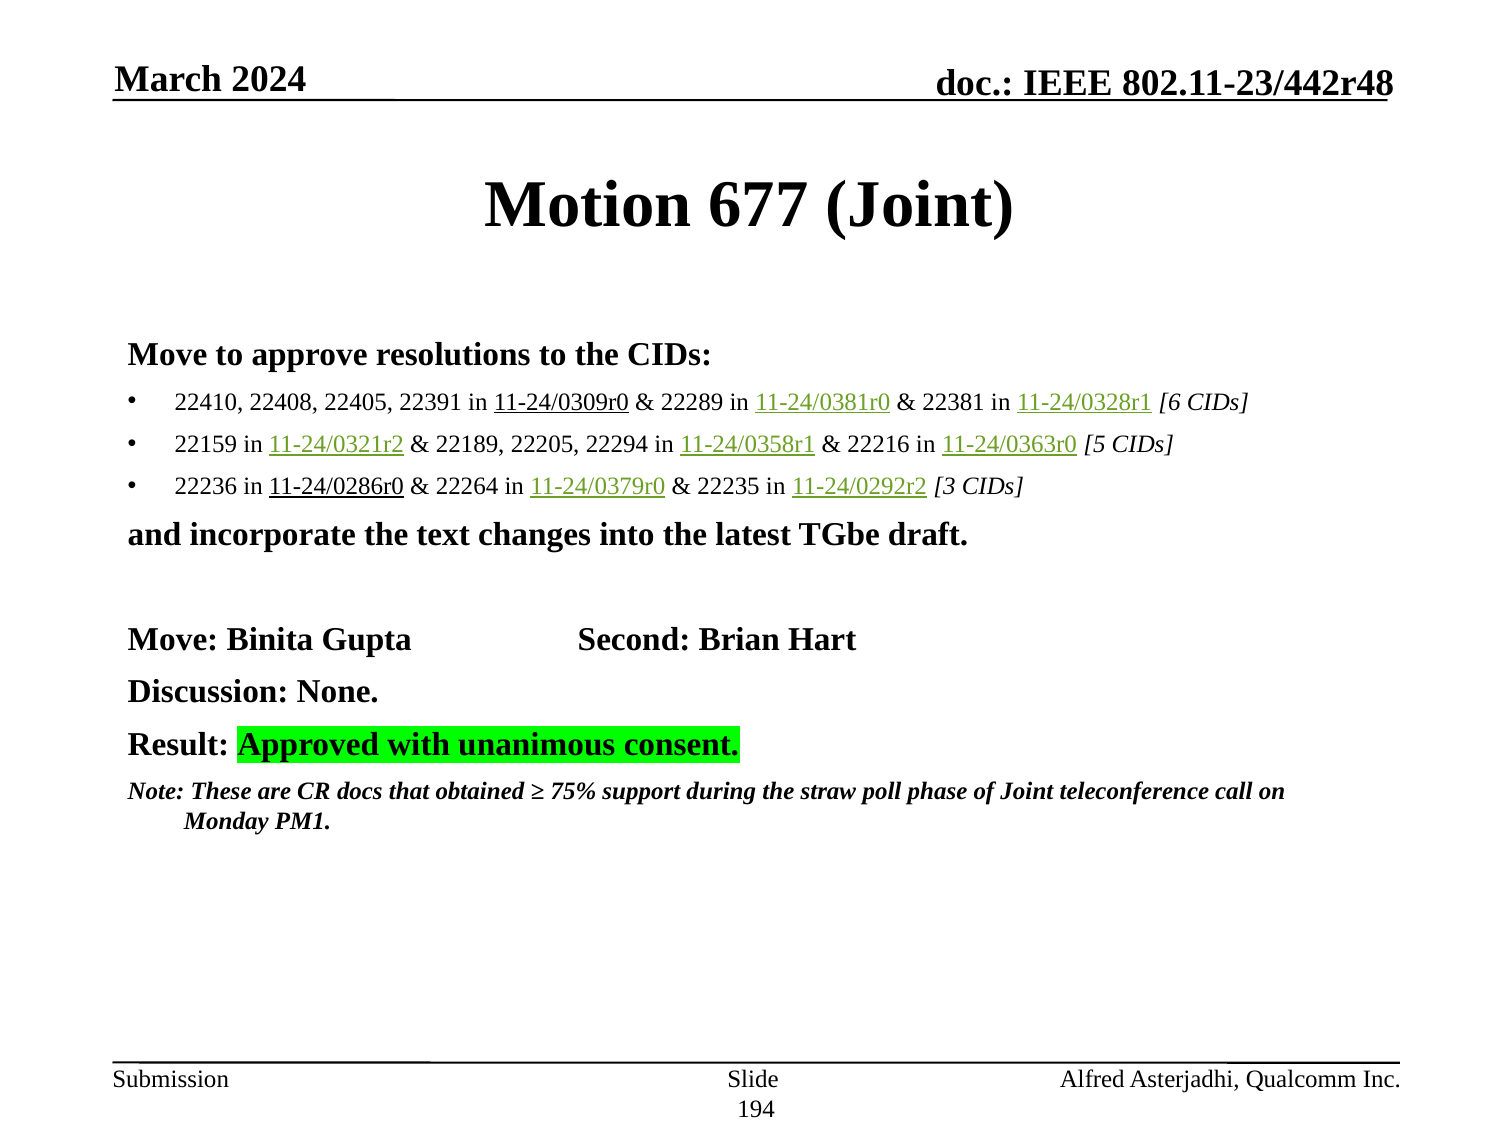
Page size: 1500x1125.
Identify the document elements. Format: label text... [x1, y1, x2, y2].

footer Alfred Asterjadhi, Qualcomm Inc. [878, 1061, 1402, 1093]
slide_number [114, 54, 423, 100]
title Motion 677 (Joint) [112, 112, 1388, 288]
list Move to approve resolutions to the CIDs: 22410, 22408, 22405, 22391 in 11-24/0309r0 & 22289 in 11-24/0381r0 & 22381 in 11-24/0328r1 [6 CIDs] 22159 in 11-24/0321r2 & 22189, 22205, 22294 in 11-24/0358r1 & 22216 in 11-24/0363r0 [5 CIDs] 22236 in 11-24/0286r0 & 22264 in 11-24/0379r0 & 22235 in 11-24/0292r2 [3 CIDs] and incorporate the text changes into the latest TGbe draft. Move: Binita Gupta Second: Brian Hart Discussion: None. Result: Approved with unanimous consent. Note: These are CR docs that obtained ≥ 75% support during the straw poll phase of Joint teleconference call on Monday PM1. [112, 324, 1388, 1063]
slide_number Slide 194 [712, 1061, 800, 1123]
